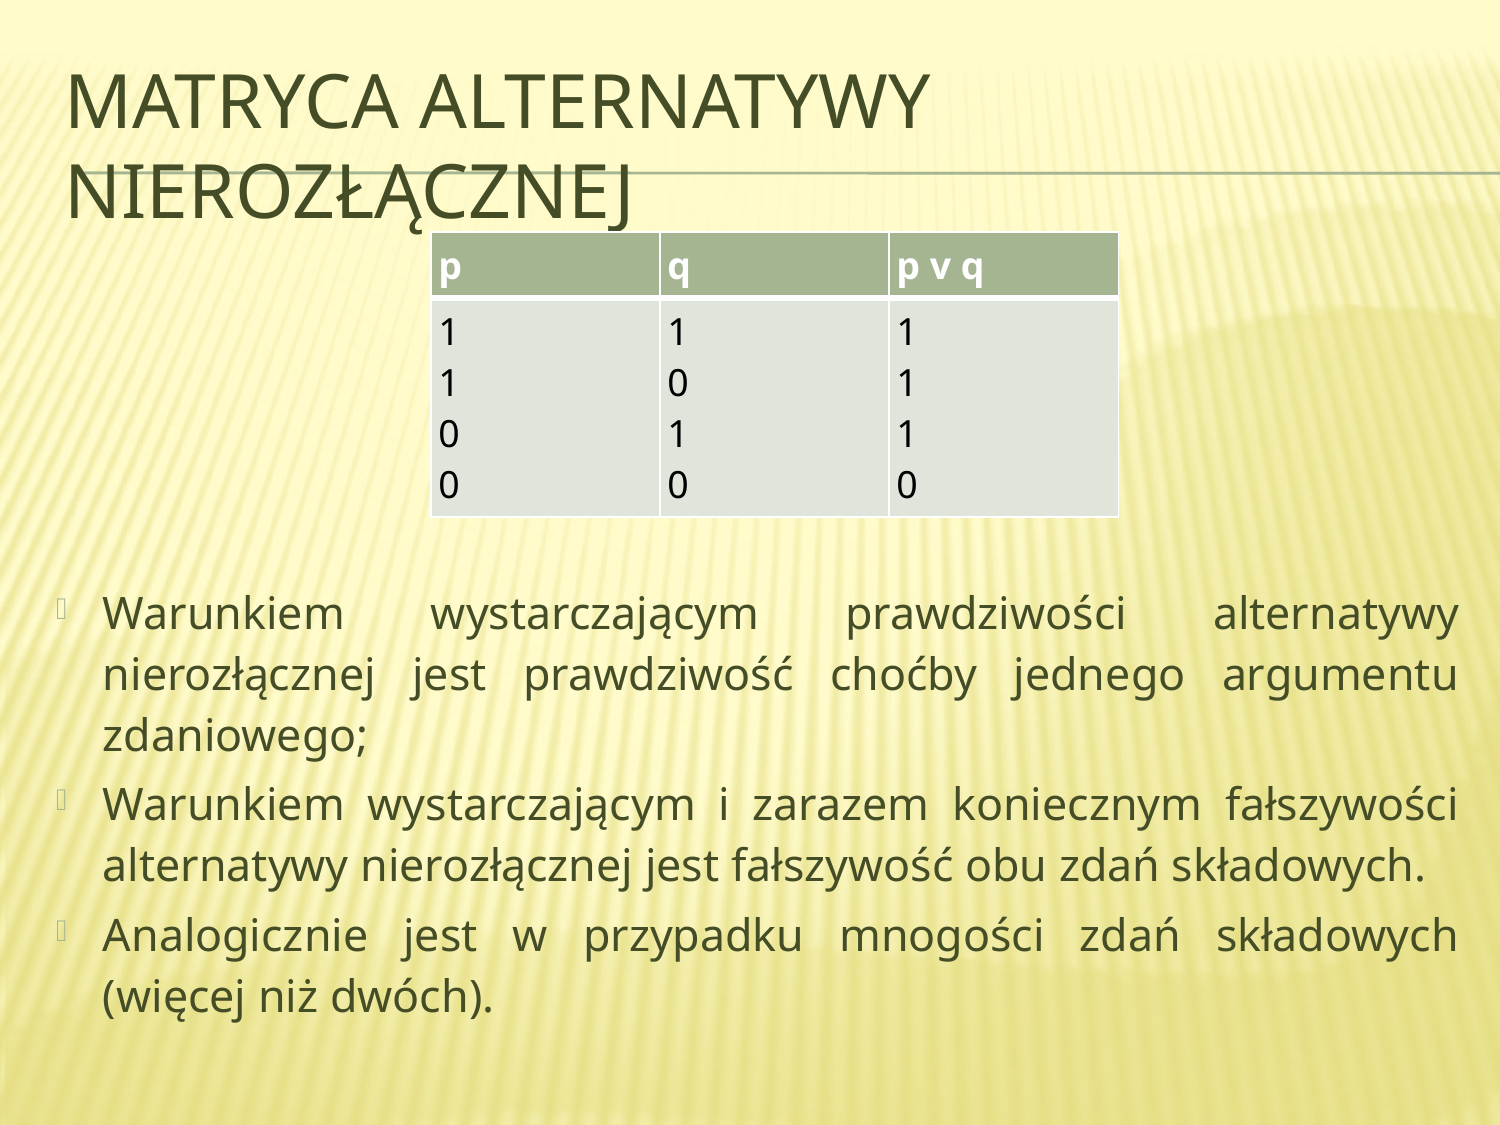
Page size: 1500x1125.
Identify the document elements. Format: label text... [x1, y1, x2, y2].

title Matryca alternatywy nierozłącznej [49, 75, 1475, 213]
table_header q [661, 233, 888, 295]
list Warunkiem wystarczającym prawdziwości alternatywy nierozłącznej jest prawdziwość choćby jednego argumentu zdaniowego; Warunkiem wystarczającym i zarazem koniecznym fałszywości alternatywy nierozłącznej jest fałszywość obu zdań składowych. Analogicznie jest w przypadku mnogości zdań składowych (więcej niż dwóch). [41, 574, 1475, 1038]
table_cell 1 0 1 0 [661, 301, 888, 516]
table_header p v q [890, 233, 1118, 295]
table_cell 1 1 1 0 [890, 301, 1118, 516]
table_cell 1 1 0 0 [432, 301, 659, 516]
table_header p [432, 233, 659, 295]
